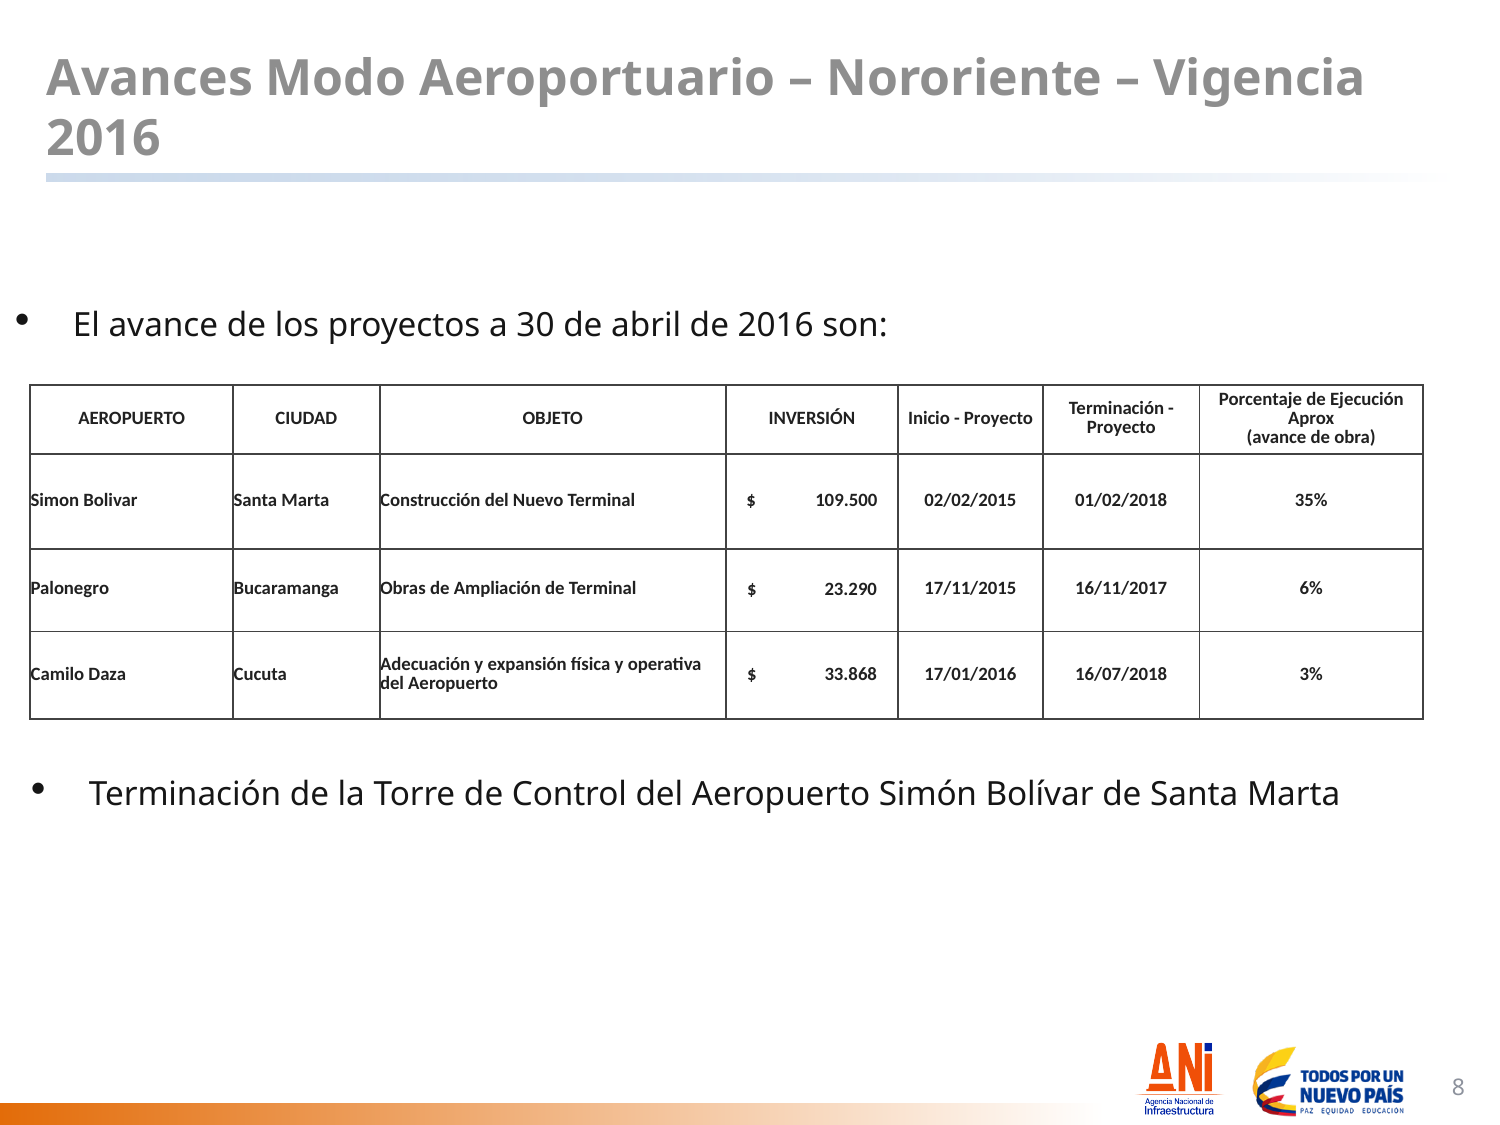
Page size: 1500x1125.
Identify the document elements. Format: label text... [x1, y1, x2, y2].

table_cell $ 109.500 [727, 455, 897, 548]
table_cell 3% [1200, 632, 1422, 718]
picture [1128, 1031, 1230, 1125]
table_header Porcentaje de Ejecución Aprox (avance de obra) [1200, 386, 1422, 453]
table_cell Simon Bolivar [31, 455, 232, 548]
picture [1247, 1043, 1407, 1121]
table_cell 35% [1200, 455, 1422, 548]
table_cell Cucuta [234, 632, 379, 718]
text_box Terminación de la Torre de Control del Aeropuerto Simón Bolívar de Santa Marta [17, 762, 1500, 820]
table_cell Obras de Ampliación de Terminal [381, 550, 725, 631]
table_header OBJETO [381, 386, 725, 453]
table_cell Adecuación y expansión física y operativa del Aeropuerto [381, 632, 725, 718]
table_cell Bucaramanga [234, 550, 379, 631]
table_header Inicio - Proyecto [899, 386, 1042, 453]
table_cell Palonegro [31, 550, 232, 631]
table_header INVERSIÓN [727, 386, 897, 453]
table_cell Construcción del Nuevo Terminal [381, 455, 725, 548]
table_cell 16/07/2018 [1044, 632, 1199, 718]
table_cell 17/01/2016 [899, 632, 1042, 718]
table_cell 16/11/2017 [1044, 550, 1199, 631]
table_cell 01/02/2018 [1044, 455, 1199, 548]
table_header AEROPUERTO [31, 386, 232, 453]
table_cell 17/11/2015 [899, 550, 1042, 631]
table_cell 02/02/2015 [899, 455, 1042, 548]
text_box El avance de los proyectos a 30 de abril de 2016 son: [1, 293, 1500, 351]
table_header CIUDAD [234, 386, 379, 453]
table_cell 6% [1200, 550, 1422, 631]
table_cell $ 33.868 [727, 632, 897, 718]
table_header Terminación - Proyecto [1044, 386, 1199, 453]
table_cell Santa Marta [234, 455, 379, 548]
title Avances Modo Aeroportuario – Nororiente – Vigencia 2016 [46, 42, 1458, 167]
slide_number 8 [1422, 1058, 1494, 1119]
table_cell $ 23.290 [727, 550, 897, 631]
table_cell Camilo Daza [31, 632, 232, 718]
